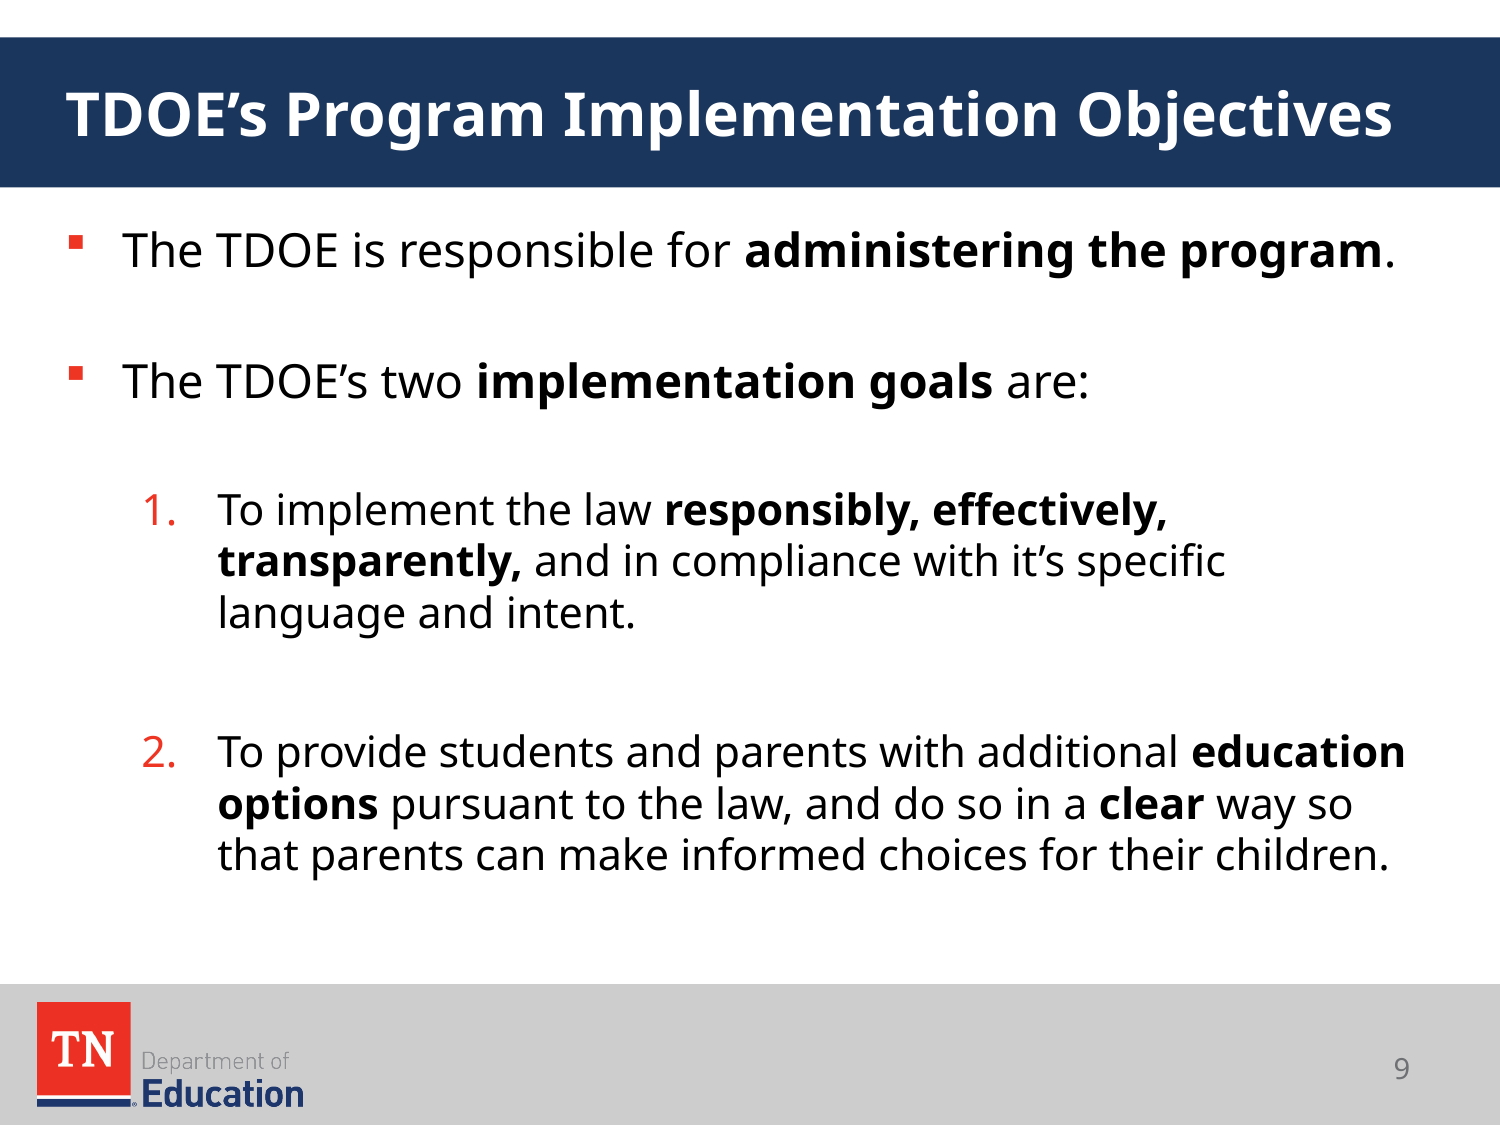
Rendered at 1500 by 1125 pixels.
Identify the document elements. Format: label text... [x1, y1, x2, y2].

list The TDOE is responsible for administering the program. The TDOE’s two implementation goals are: To implement the law responsibly, effectively, transparently, and in compliance with it’s specific language and intent. To provide students and parents with additional education options pursuant to the law, and do so in a clear way so that parents can make informed choices for their children. [50, 212, 1425, 955]
slide_number 9 [1350, 1042, 1425, 1103]
title TDOE’s Program Implementation Objectives [50, 37, 1413, 188]
picture [37, 1002, 303, 1107]
